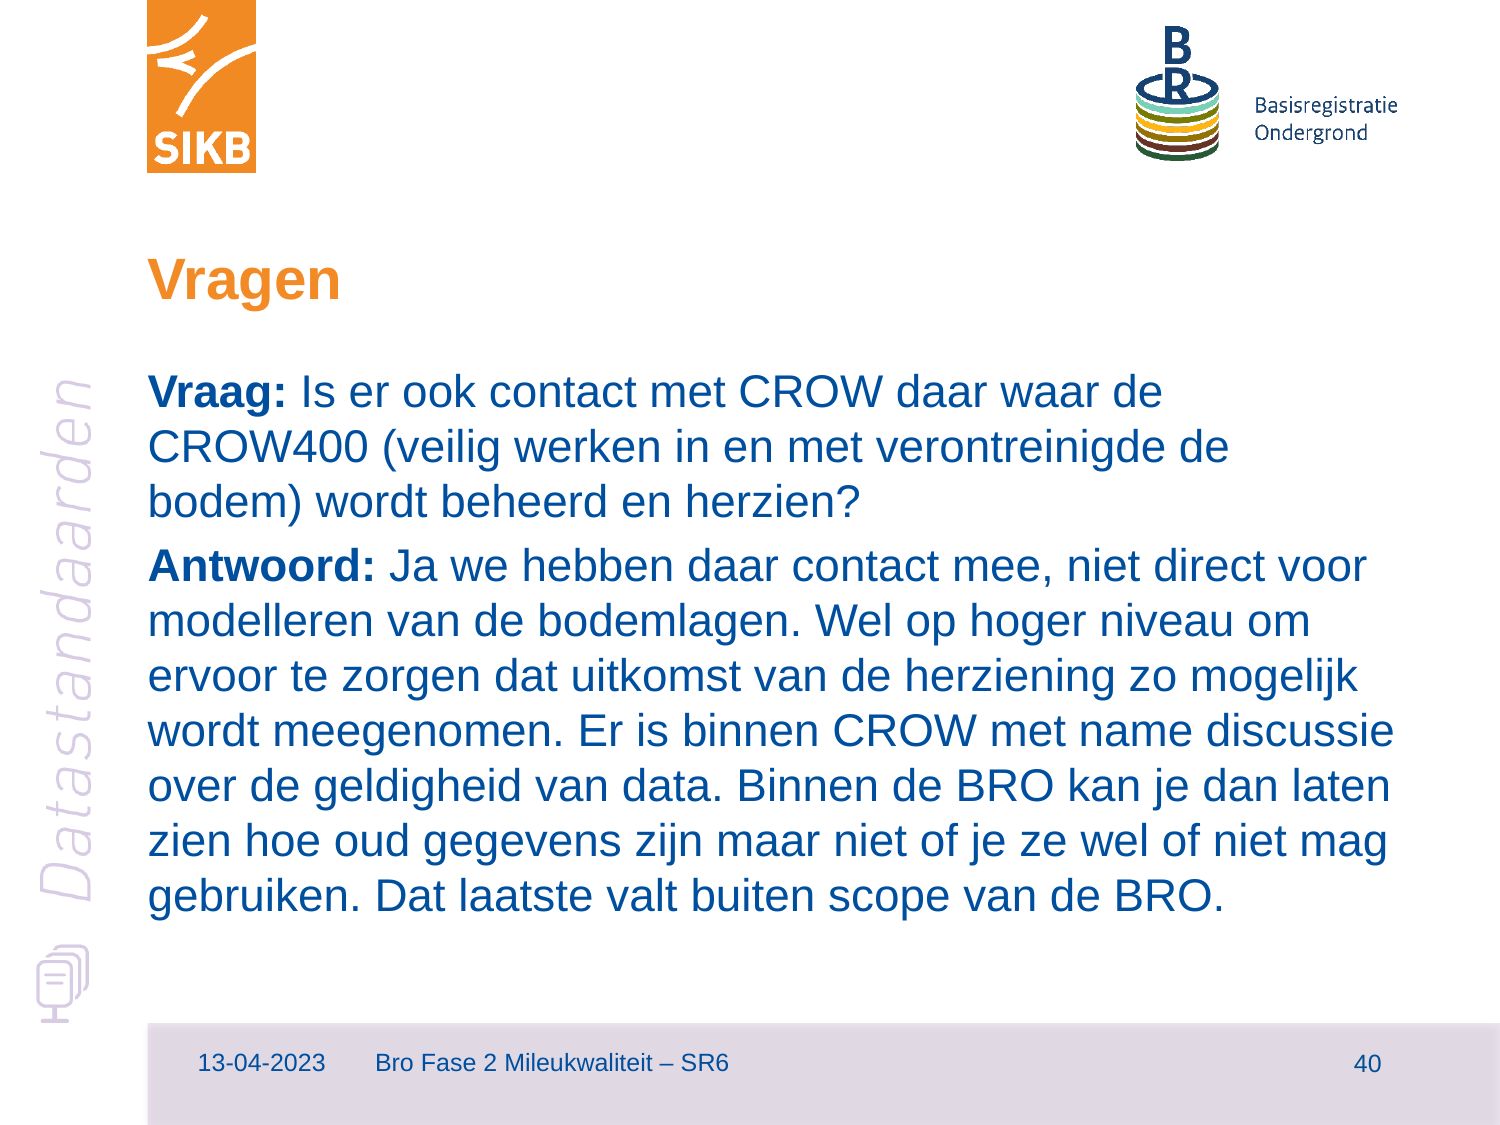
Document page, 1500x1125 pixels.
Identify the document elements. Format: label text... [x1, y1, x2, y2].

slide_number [183, 1039, 349, 1099]
picture [147, 0, 256, 173]
list Vraag: Is er ook contact met CROW daar waar de CROW400 (veilig werken in en met verontreinigde de bodem) wordt beheerd en herzien? Antwoord: Ja we hebben daar contact mee, niet direct voor modelleren van de bodemlagen. Wel op hoger niveau om ervoor te zorgen dat uitkomst van de herziening zo mogelijk wordt meegenomen. Er is binnen CROW met name discussie over de geldigheid van data. Binnen de BRO kan je dan laten zien hoe oud gegevens zijn maar niet of je ze wel of niet mag gebruiken. Dat laatste valt buiten scope van de BRO. [147, 361, 1397, 929]
title Vragen [147, 241, 1397, 329]
picture [1136, 26, 1398, 162]
footer Bro Fase 2 Mileukwaliteit – SR6 [360, 1039, 988, 1100]
picture [0, 359, 139, 1109]
slide_number 41 [1059, 1039, 1397, 1099]
